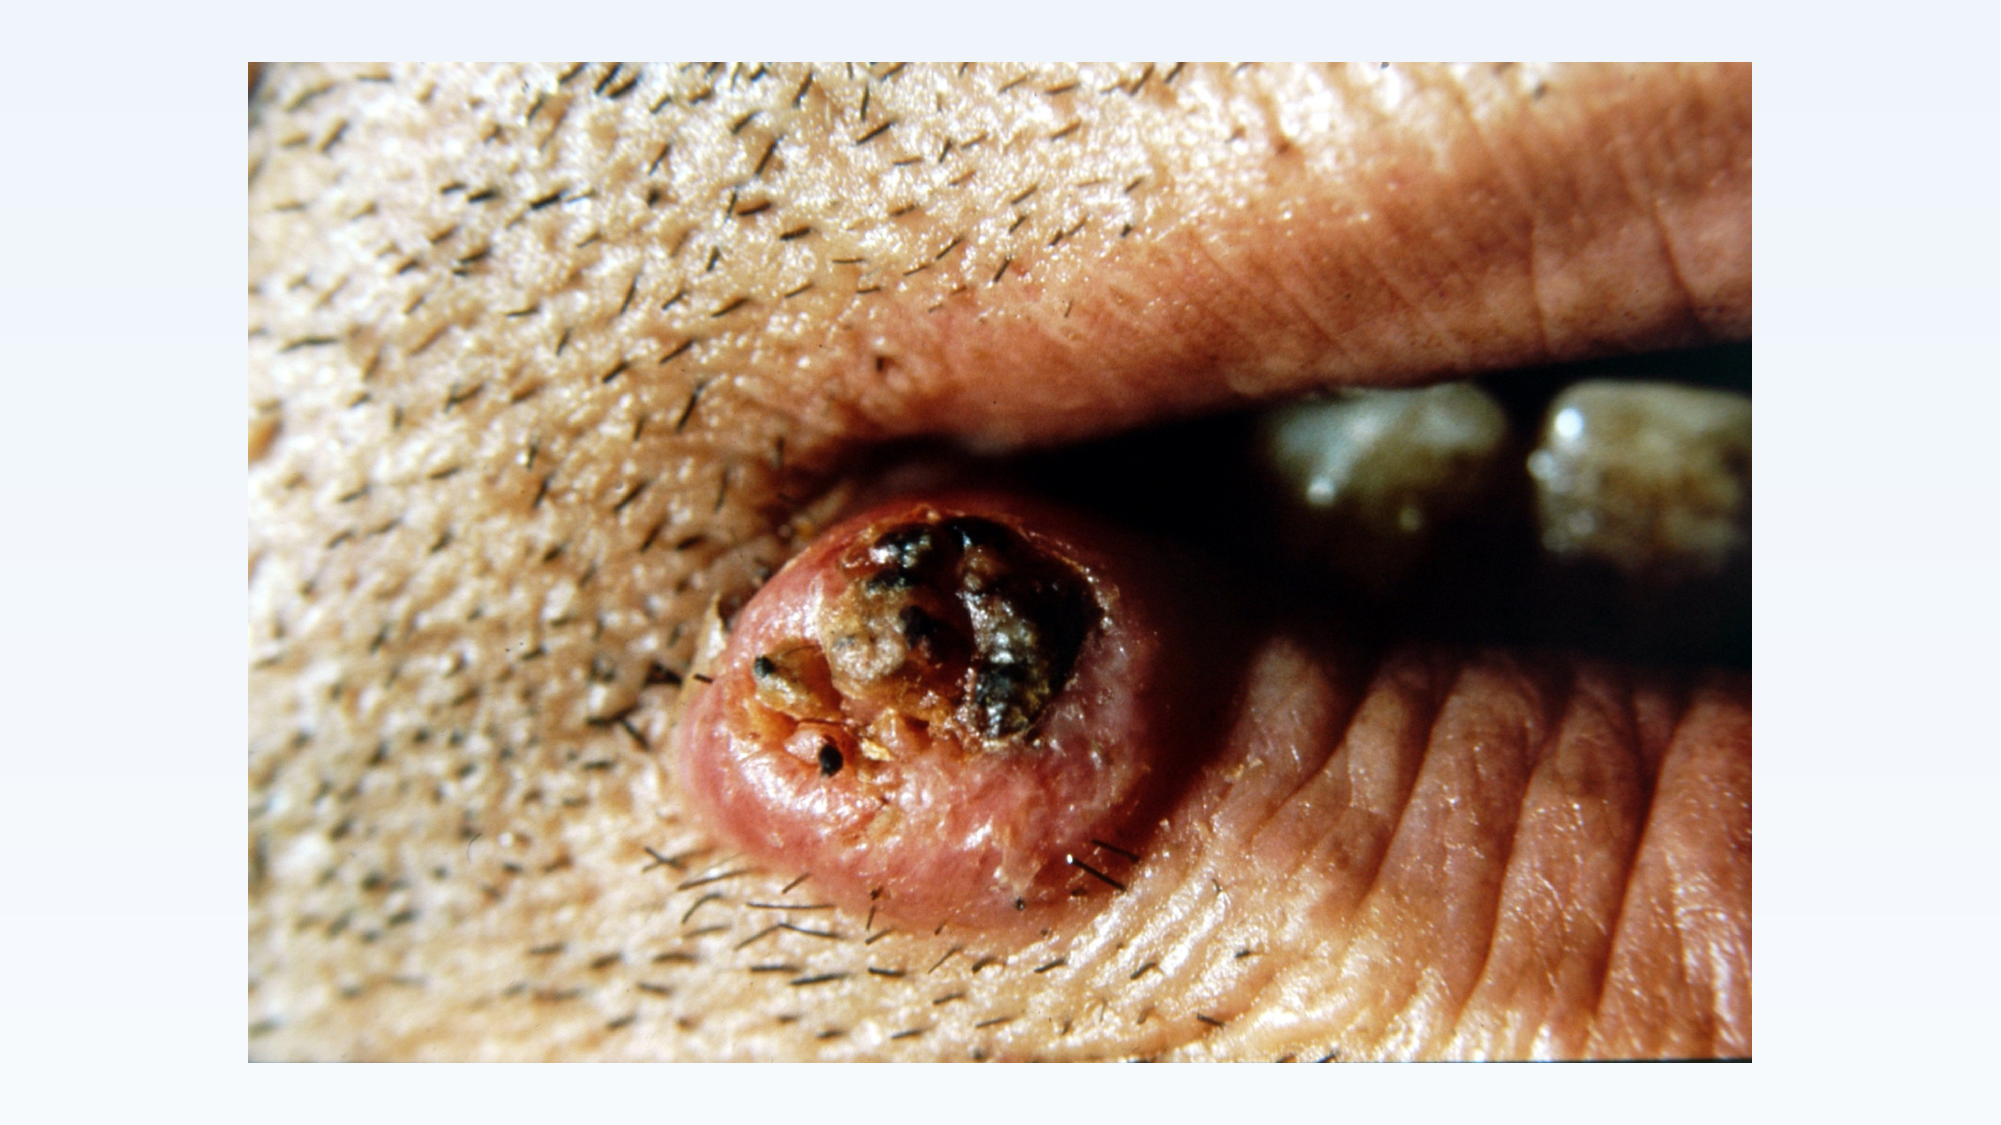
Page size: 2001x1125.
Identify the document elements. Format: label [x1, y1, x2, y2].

picture [248, 62, 1752, 1063]
